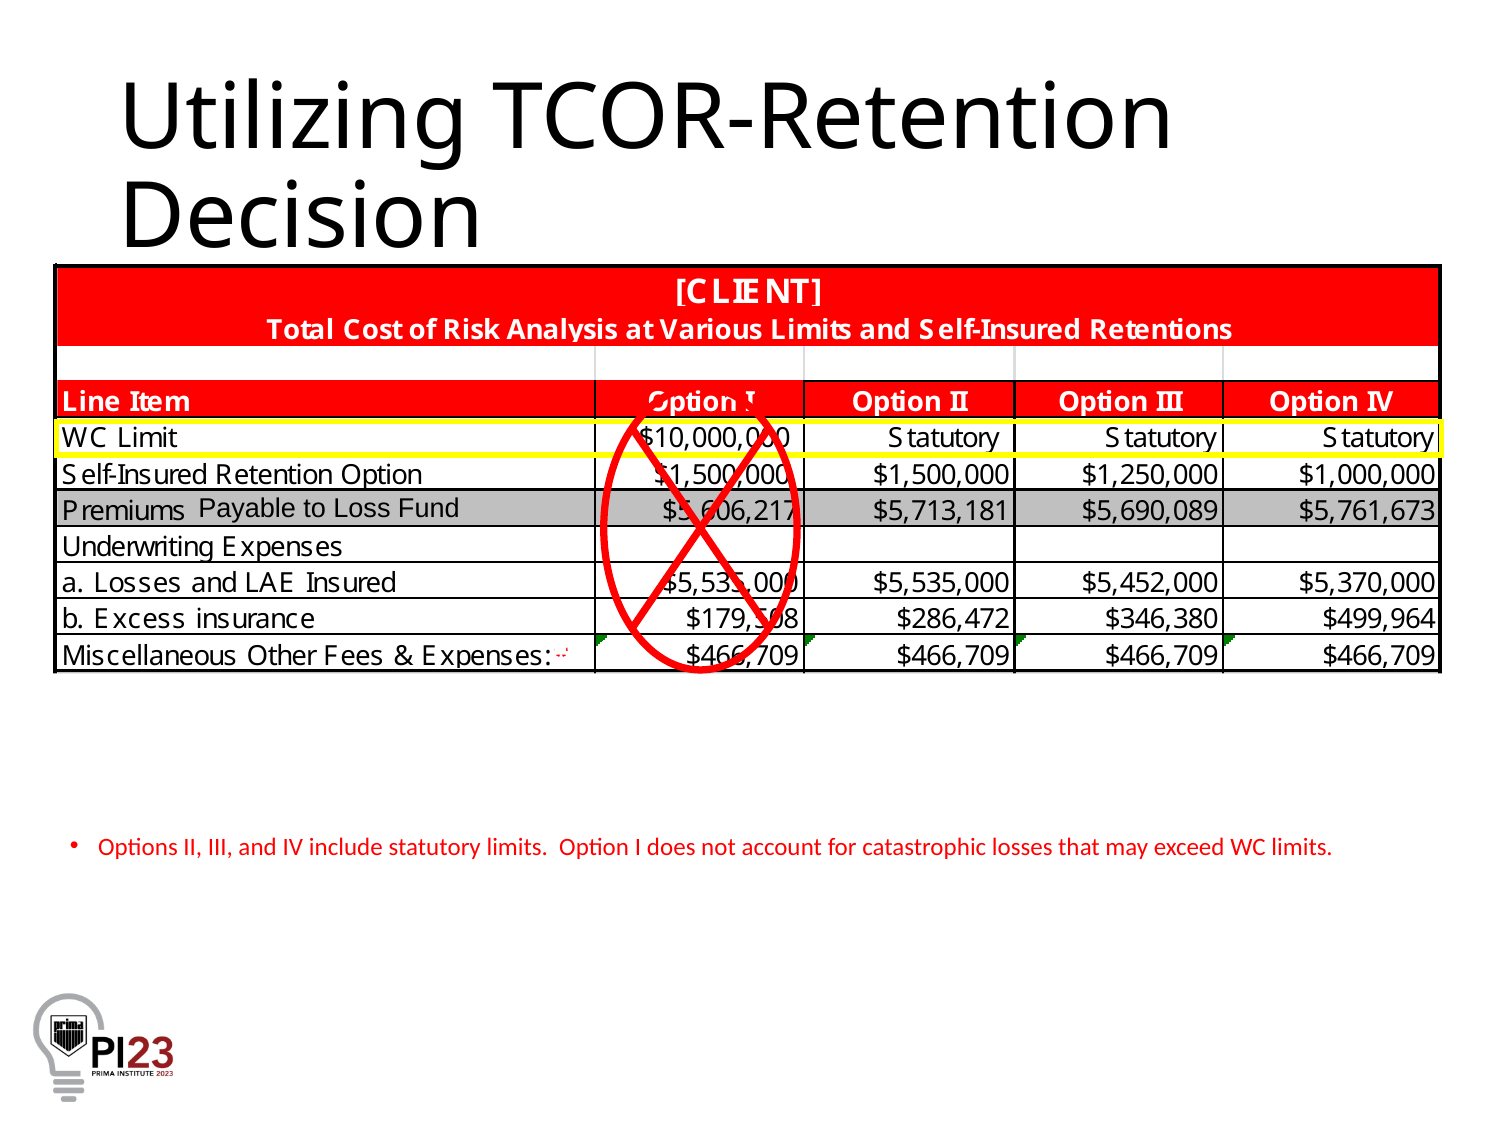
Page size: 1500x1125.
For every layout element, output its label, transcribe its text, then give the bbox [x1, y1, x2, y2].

picture [28, 990, 178, 1108]
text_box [34, 262, 1476, 806]
title Utilizing TCOR-Retention Decision [103, 59, 1397, 262]
text_box Options II, III, and IV include statutory limits. Option I does not account for catastrophic losses that may exceed WC limits. [55, 822, 1442, 868]
